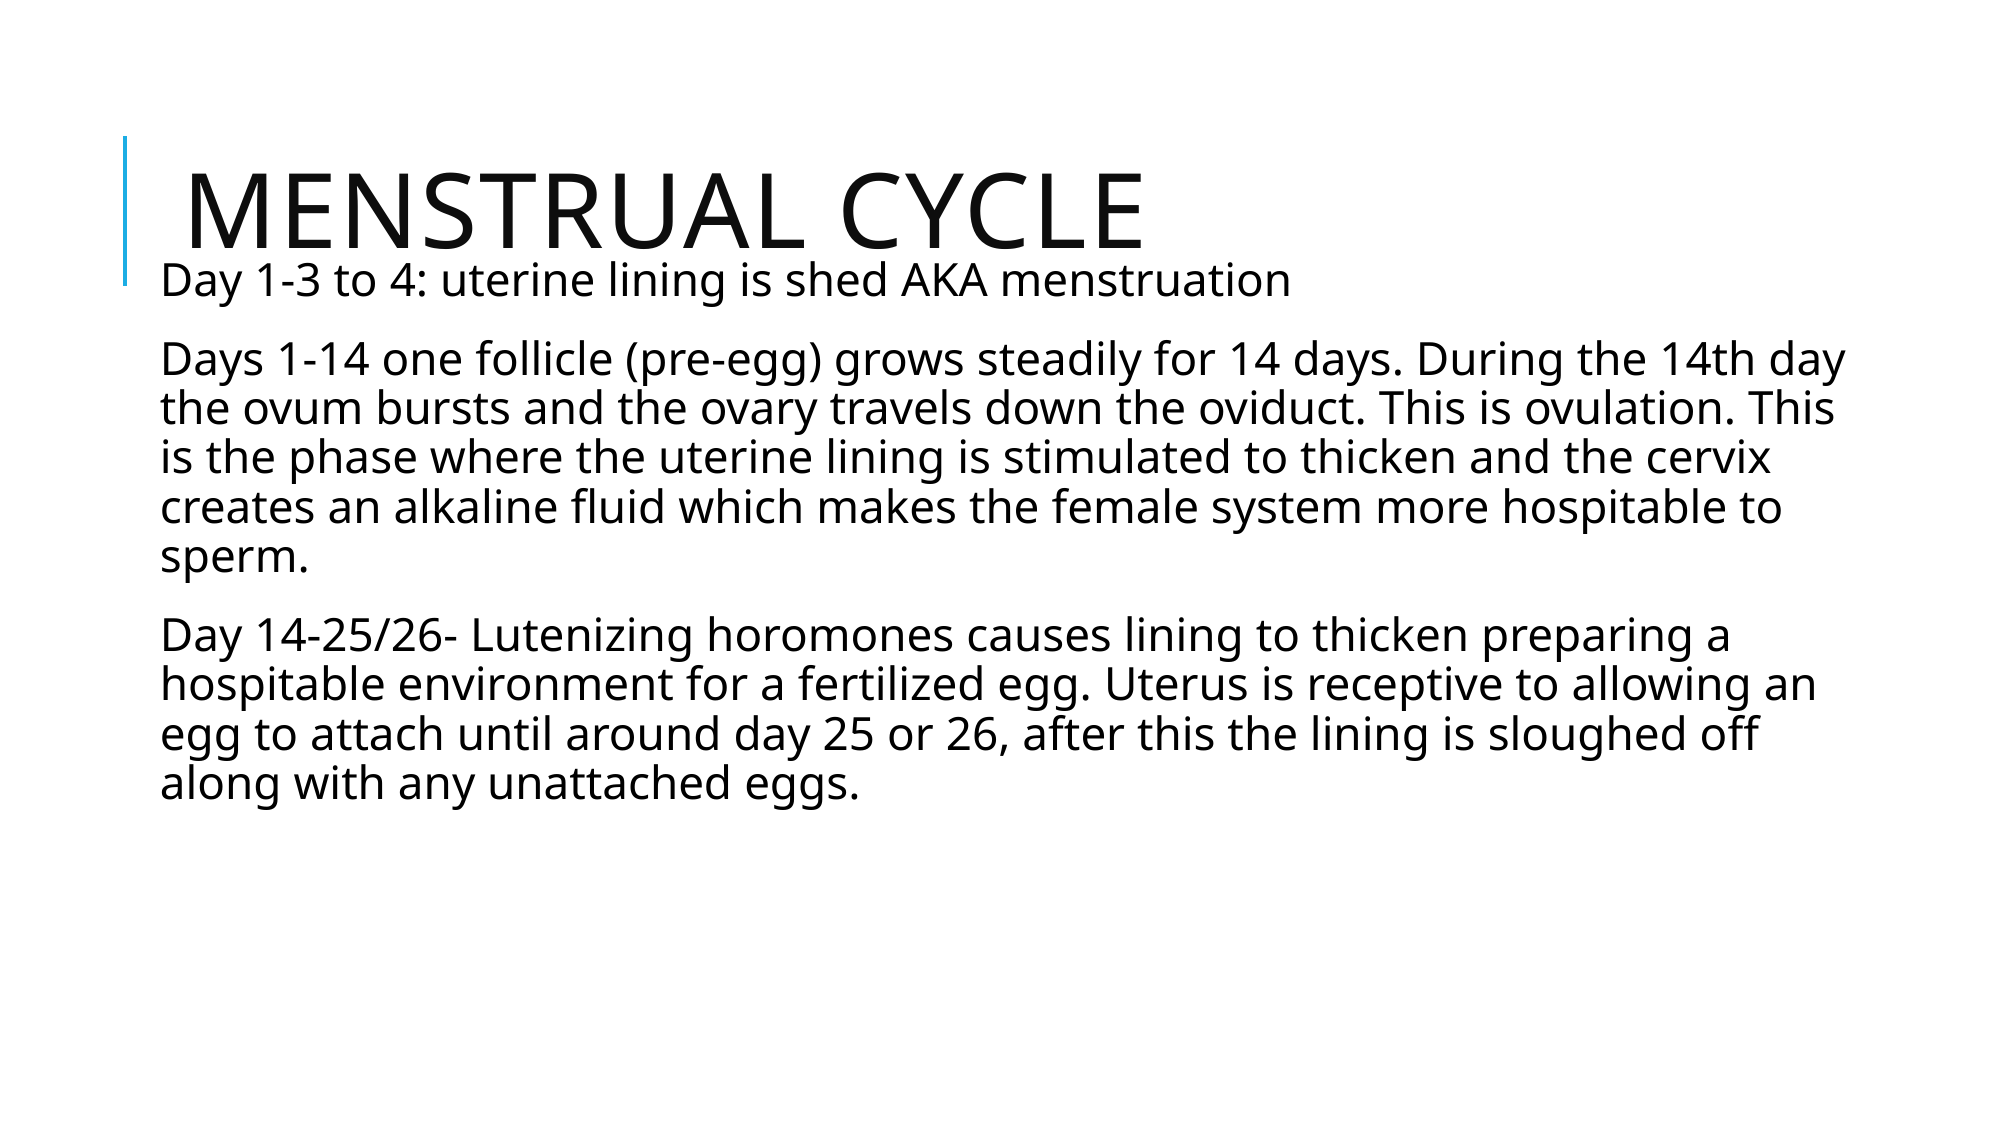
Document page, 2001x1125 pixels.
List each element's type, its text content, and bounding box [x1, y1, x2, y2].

title Menstrual cycle [168, 96, 1763, 249]
list Day 1-3 to 4: uterine lining is shed AKA menstruation Days 1-14 one follicle (pre-egg) grows steadily for 14 days. During the 14th day the ovum bursts and the ovary travels down the oviduct. This is ovulation. This is the phase where the uterine lining is stimulated to thicken and the cervix creates an alkaline fluid which makes the female system more hospitable to sperm. Day 14-25/26- Lutenizing horomones causes lining to thicken preparing a hospitable environment for a fertilized egg. Uterus is receptive to allowing an egg to attach until around day 25 or 26, after this the lining is sloughed off along with any unattached eggs. [137, 249, 1863, 964]
